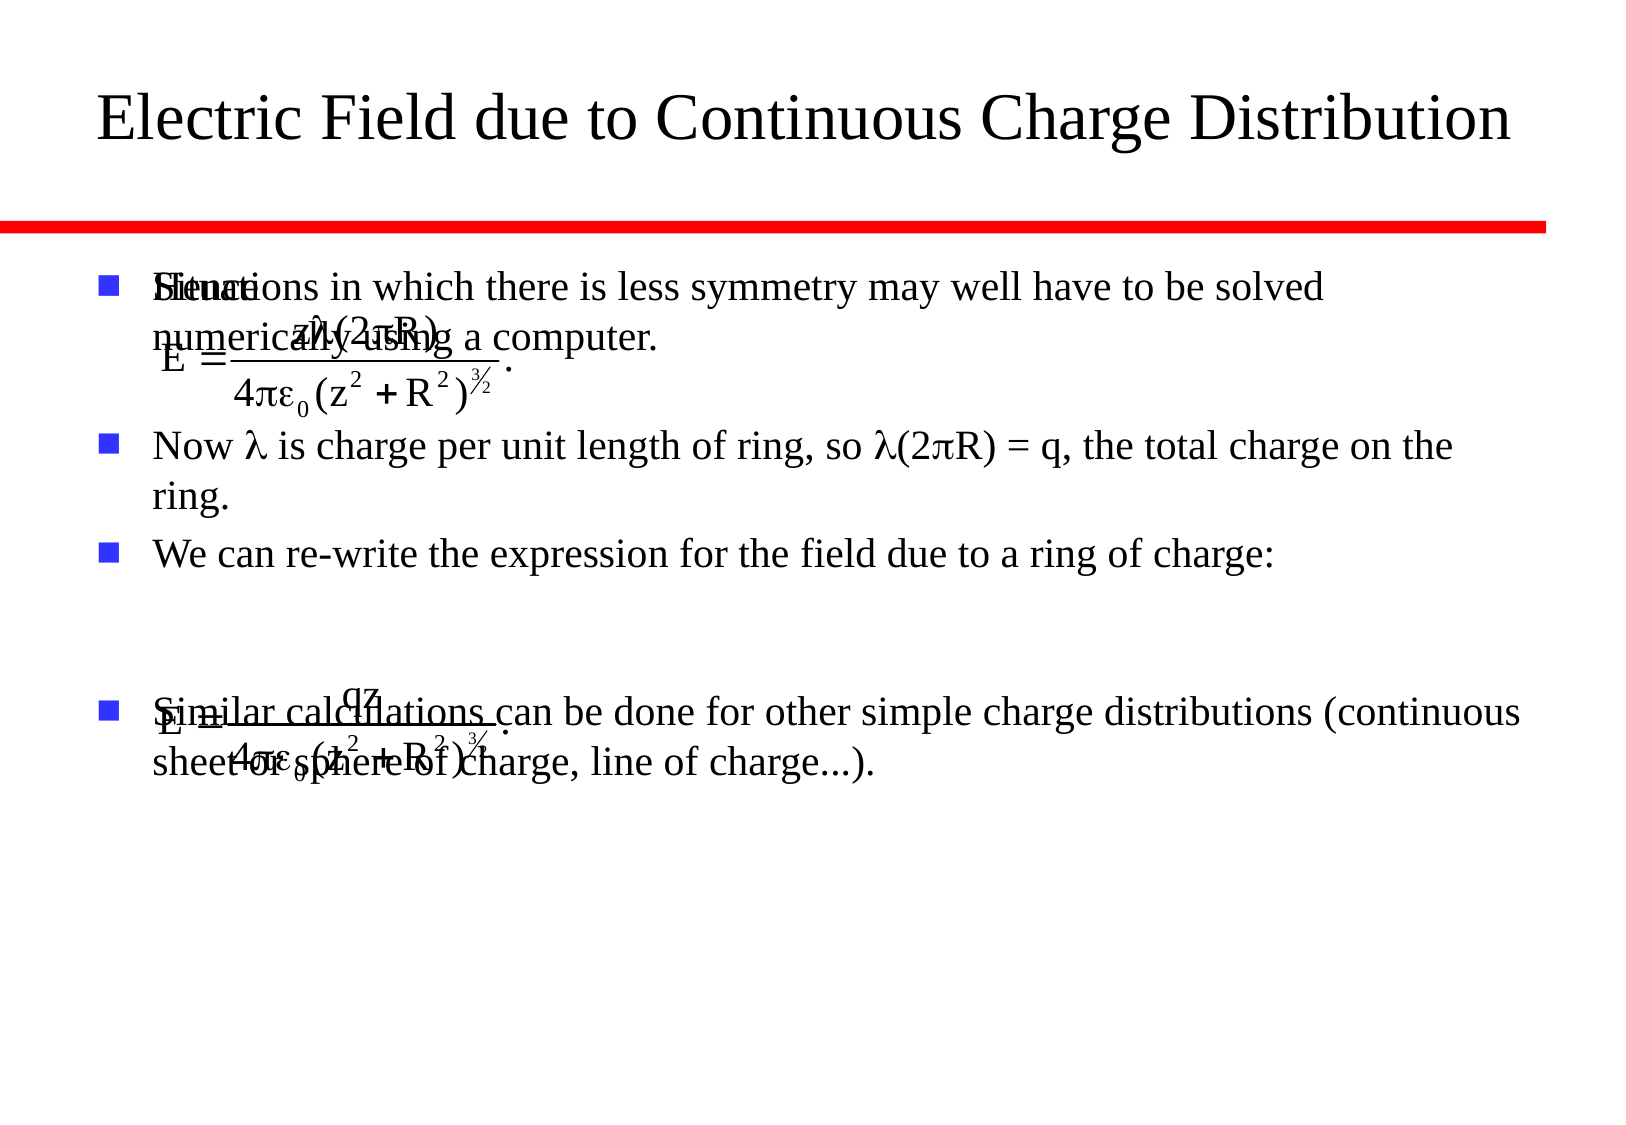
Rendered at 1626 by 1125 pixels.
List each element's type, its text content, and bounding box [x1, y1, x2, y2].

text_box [153, 670, 513, 788]
title Electric Field due to Continuous Charge Distribution [80, 18, 1544, 207]
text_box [156, 306, 516, 424]
list Situations in which there is less symmetry may well have to be solved numerically using a computer. [80, 251, 1544, 1095]
